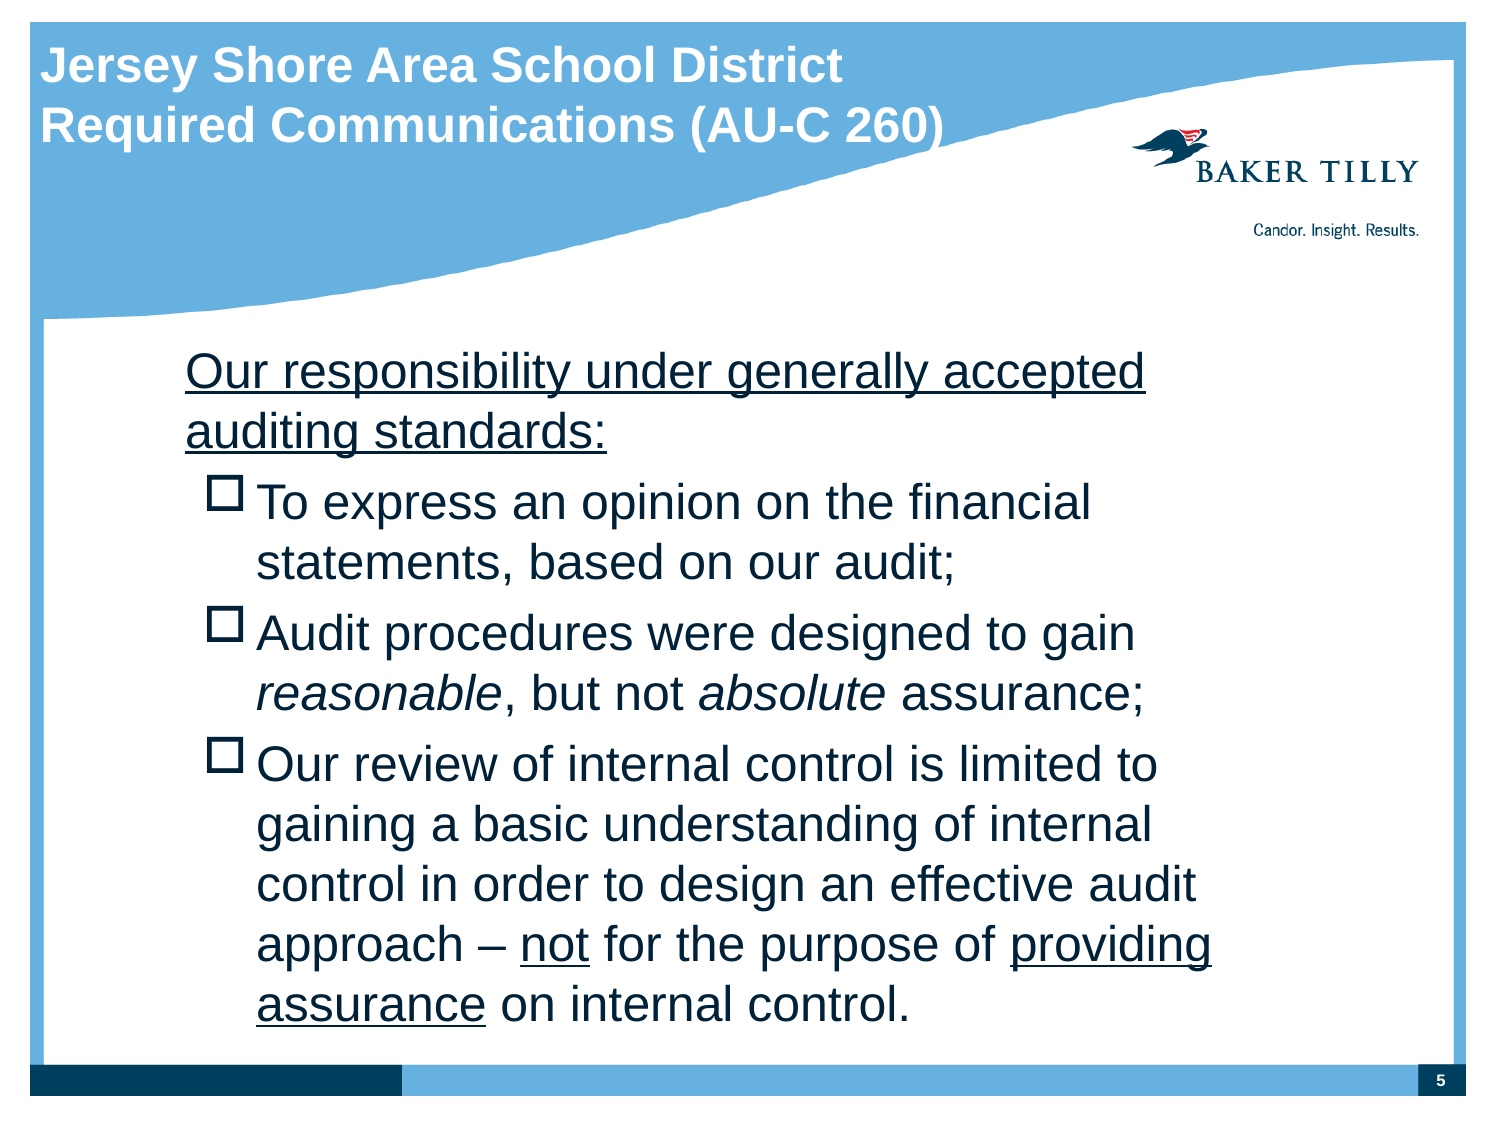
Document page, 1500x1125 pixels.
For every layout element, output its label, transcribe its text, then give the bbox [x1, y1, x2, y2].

title Jersey Shore Area School District Required Communications (AU-C 260) [24, 24, 1463, 213]
picture [30, 22, 1466, 1096]
list Our responsibility under generally accepted auditing standards: To express an opinion on the financial statements, based on our audit; Audit procedures were designed to gain reasonable, but not absolute assurance; Our review of internal control is limited to gaining a basic understanding of internal control in order to design an effective audit approach – not for the purpose of providing assurance on internal control. [169, 330, 1311, 969]
slide_number 5 [1413, 1061, 1469, 1096]
